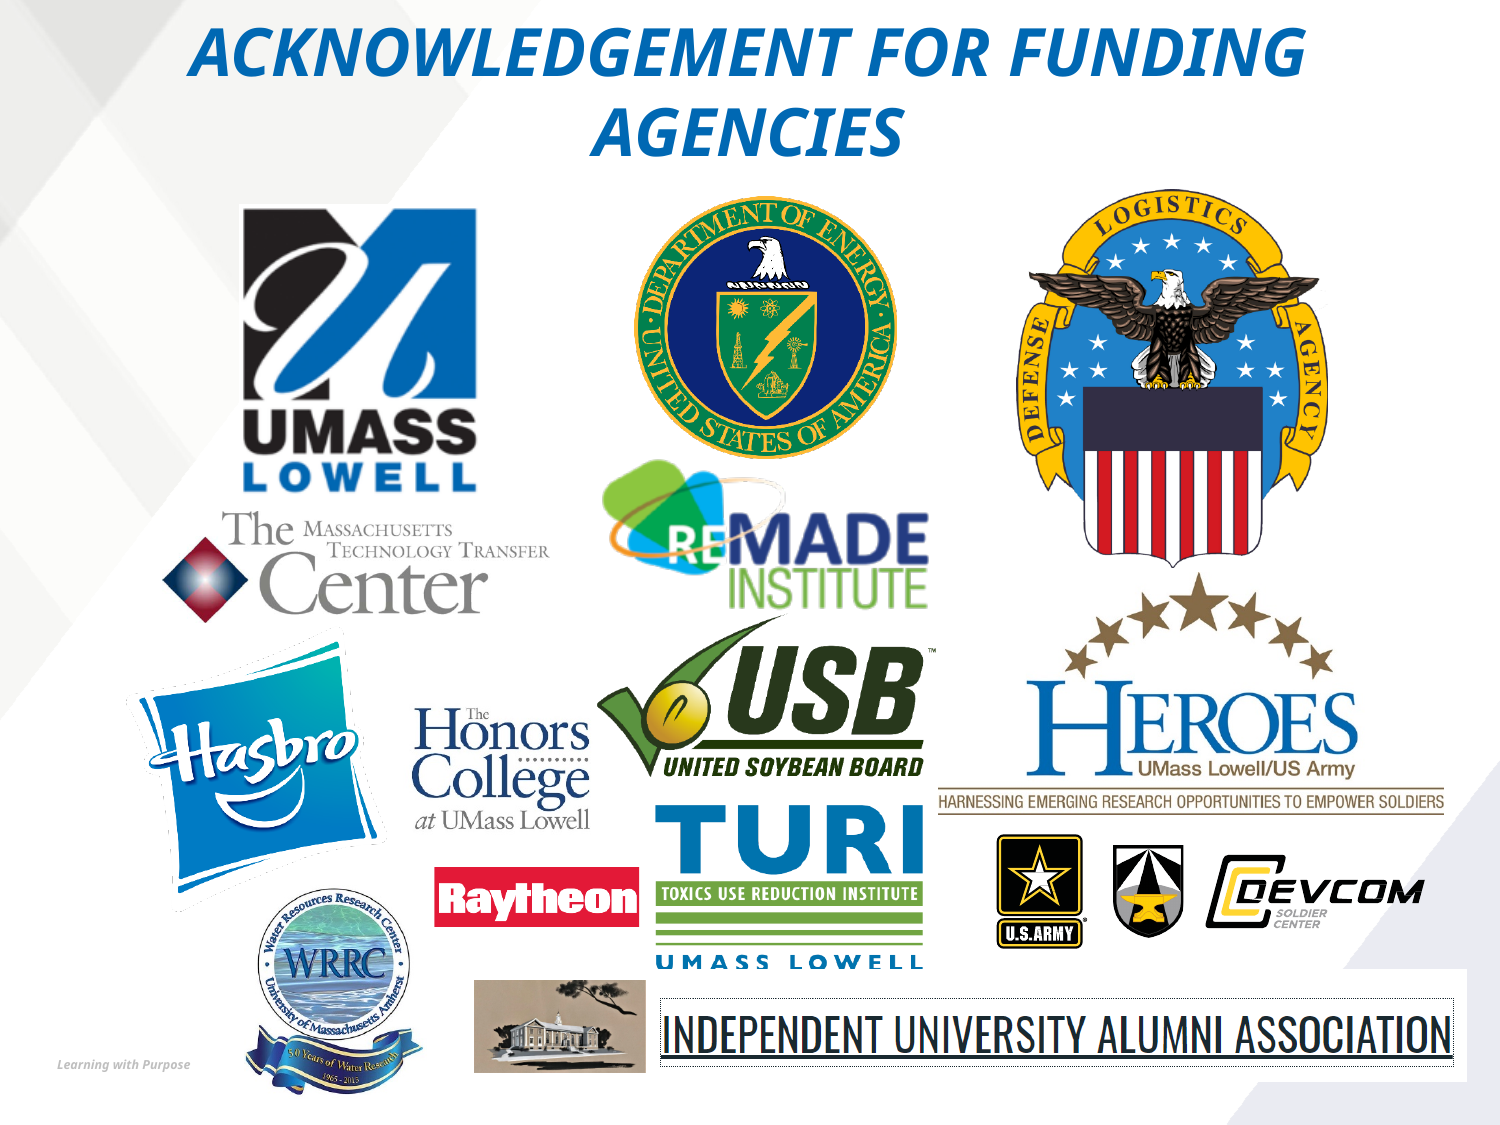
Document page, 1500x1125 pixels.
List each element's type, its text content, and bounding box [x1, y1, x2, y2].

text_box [996, 834, 1426, 949]
title Acknowledgement for Funding agencies [55, 39, 1444, 178]
picture [0, 0, 1500, 1125]
